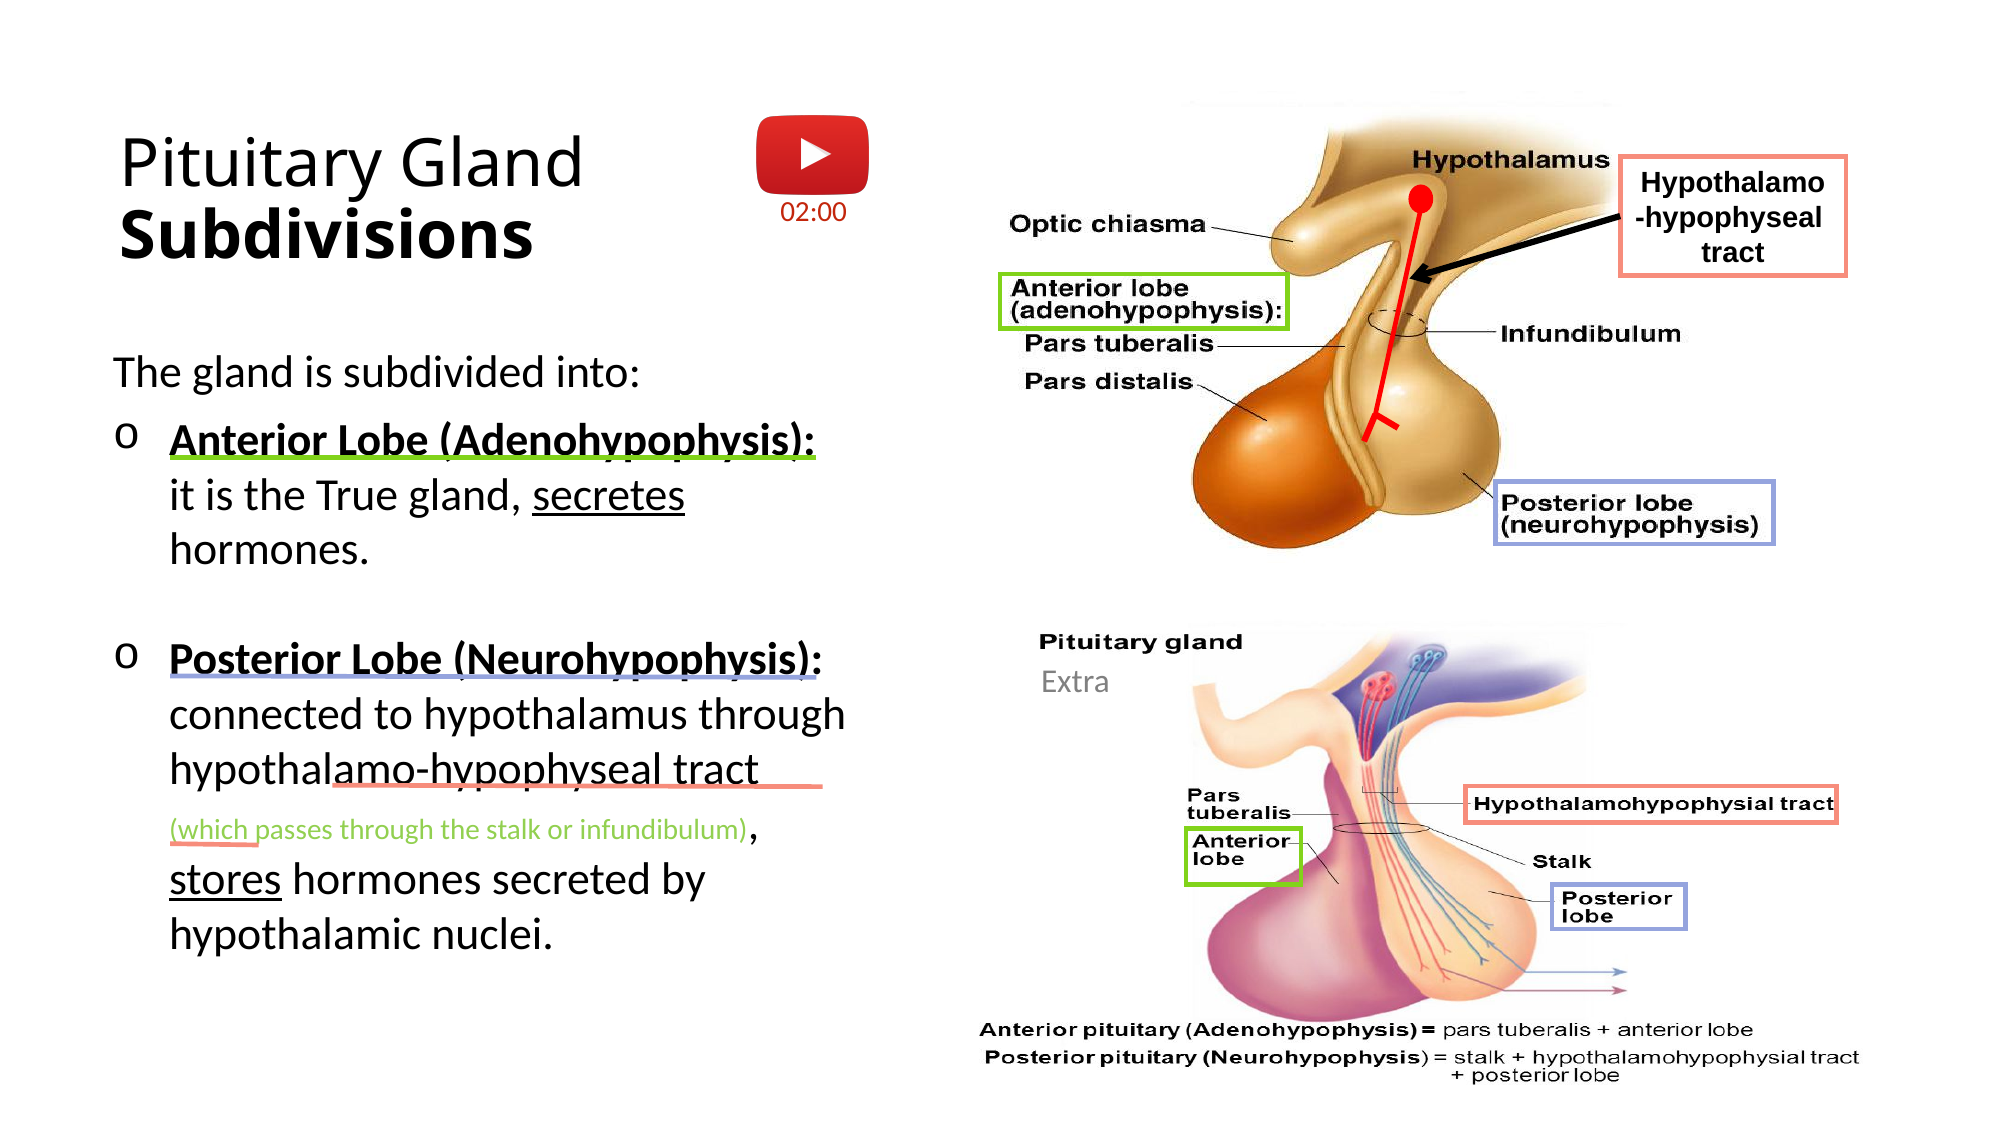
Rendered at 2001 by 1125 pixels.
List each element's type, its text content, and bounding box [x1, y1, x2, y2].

picture [979, 612, 1863, 1085]
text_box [999, 91, 1837, 563]
title Pituitary Gland Subdivisions [104, 92, 999, 311]
text_box The gland is subdivided into: Anterior Lobe (Adenohypophysis): it is the True gland, secretes hormones. Posterior Lobe (Neurohypophysis): connected to hypothalamus through hypothalamo-hypophyseal tract (which passes through the stalk or infundibulum), stores hormones secreted by hypothalamic nuclei. [98, 306, 862, 967]
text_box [756, 115, 869, 236]
